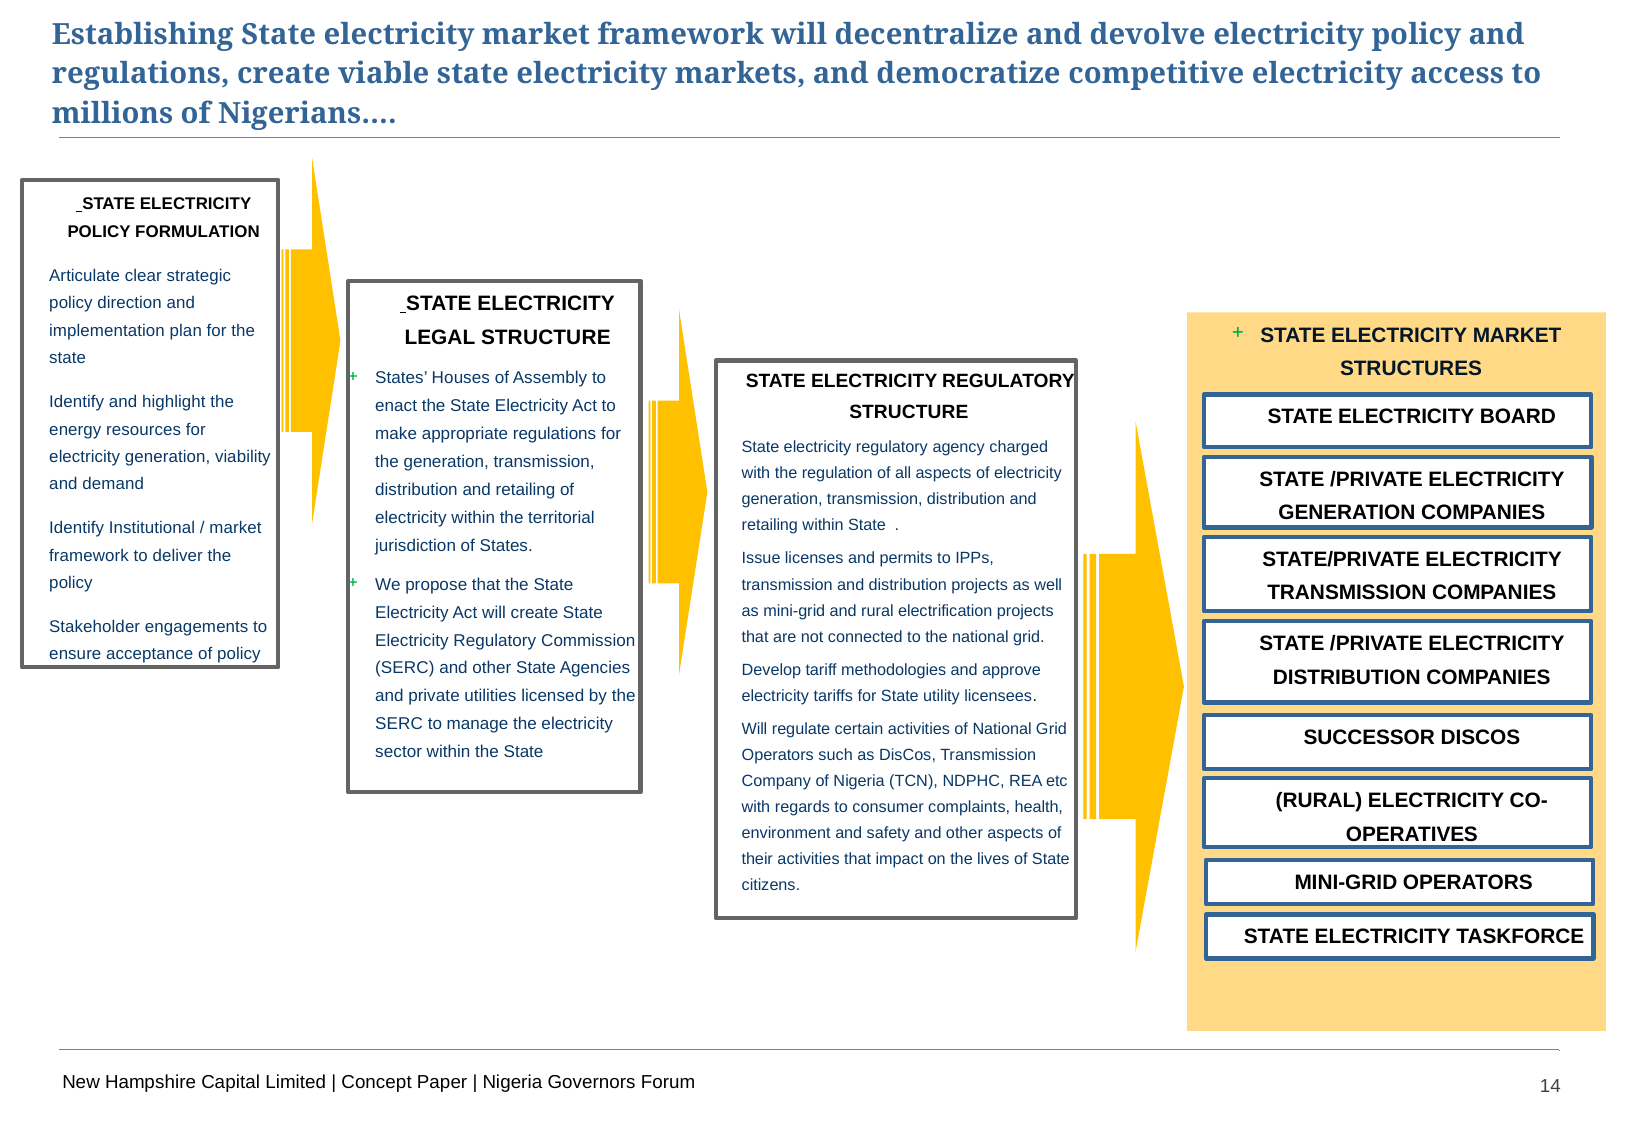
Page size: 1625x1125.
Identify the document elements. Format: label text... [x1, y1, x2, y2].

text_box [646, 307, 710, 677]
text_box STATE ELECTRICITY TASKFORCE [1204, 912, 1596, 961]
text_box STATE ELECTRICITY REGULATORY STRUCTURE State electricity regulatory agency charged with the regulation of all aspects of electricity generation, transmission, distribution and retailing within State . Issue licenses and permits to IPPs, transmission and distribution projects as well as mini-grid and rural electrification projects that are not connected to the national grid. Develop tariff methodologies and approve electricity tariffs for State utility licensees. Will regulate certain activities of National Grid Operators such as DisCos, Transmission Company of Nigeria (TCN), NDPHC, REA etc with regards to consumer complaints, health, environment and safety and other aspects of their activities that impact on the lives of State citizens. [714, 358, 1078, 920]
text_box (RURAL) ELECTRICITY CO-OPERATIVES [1202, 776, 1593, 849]
text_box SUCCESSOR DISCOS [1202, 713, 1593, 771]
text_box STATE /PRIVATE ELECTRICITY DISTRIBUTION COMPANIES [1202, 619, 1593, 705]
text_box MINI-GRID OPERATORS [1204, 858, 1595, 906]
text_box STATE ELECTRICITY MARKET STRUCTURES [1187, 312, 1606, 1031]
text_box STATE/PRIVATE ELECTRICITY TRANSMISSION COMPANIES [1202, 535, 1593, 613]
text_box STATE ELECTRICITY POLICY FORMULATION Articulate clear strategic policy direction and implementation plan for the state Identify and highlight the energy resources for electricity generation, viability and demand Identify Institutional / market framework to deliver the policy Stakeholder engagements to ensure acceptance of policy [20, 178, 280, 669]
title Establishing State electricity market framework will decentralize and devolve electricity policy and regulations, create viable state electricity markets, and democratize competitive electricity access to millions of Nigerians…. [51, 8, 1590, 132]
text_box STATE ELECTRICITY LEGAL STRUCTURE States’ Houses of Assembly to enact the State Electricity Act to make appropriate regulations for the generation, transmission, distribution and retailing of electricity within the territorial jurisdiction of States. We propose that the State Electricity Act will create State Electricity Regulatory Commission (SERC) and other State Agencies and private utilities licensed by the SERC to manage the electricity sector within the State [346, 279, 643, 794]
text_box [1081, 419, 1186, 954]
list STATE /PRIVATE ELECTRICITY GENERATION COMPANIES [1202, 455, 1594, 530]
text_box STATE ELECTRICITY BOARD [1202, 392, 1593, 449]
text_box [280, 155, 343, 526]
